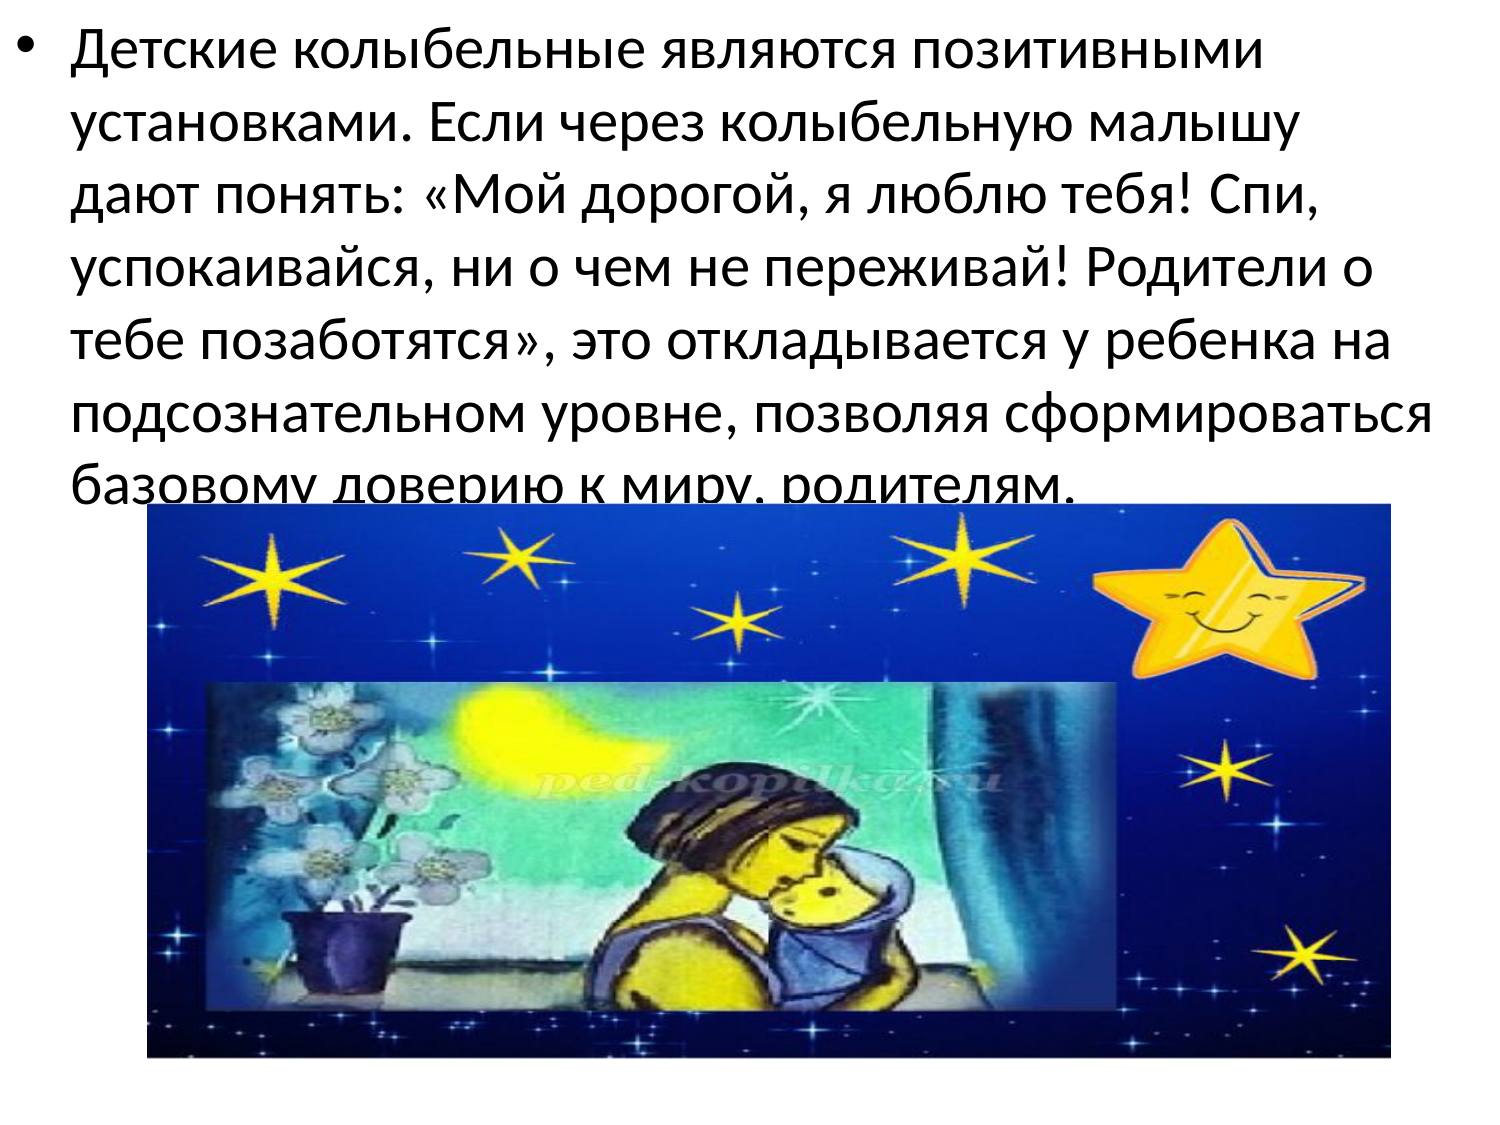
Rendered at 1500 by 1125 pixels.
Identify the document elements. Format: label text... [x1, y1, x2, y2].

list Детские колыбельные являются позитивными установками. Если через колыбельную малышу дают понять: «Мой дорогой, я люблю тебя! Спи, успокаивайся, ни о чем не переживай! Родители о тебе позаботятся», это откладывается у ребенка на подсознательном уровне, позволяя сформироваться базовому доверию к миру, родителям. [0, 0, 1459, 539]
picture [147, 503, 1391, 1059]
